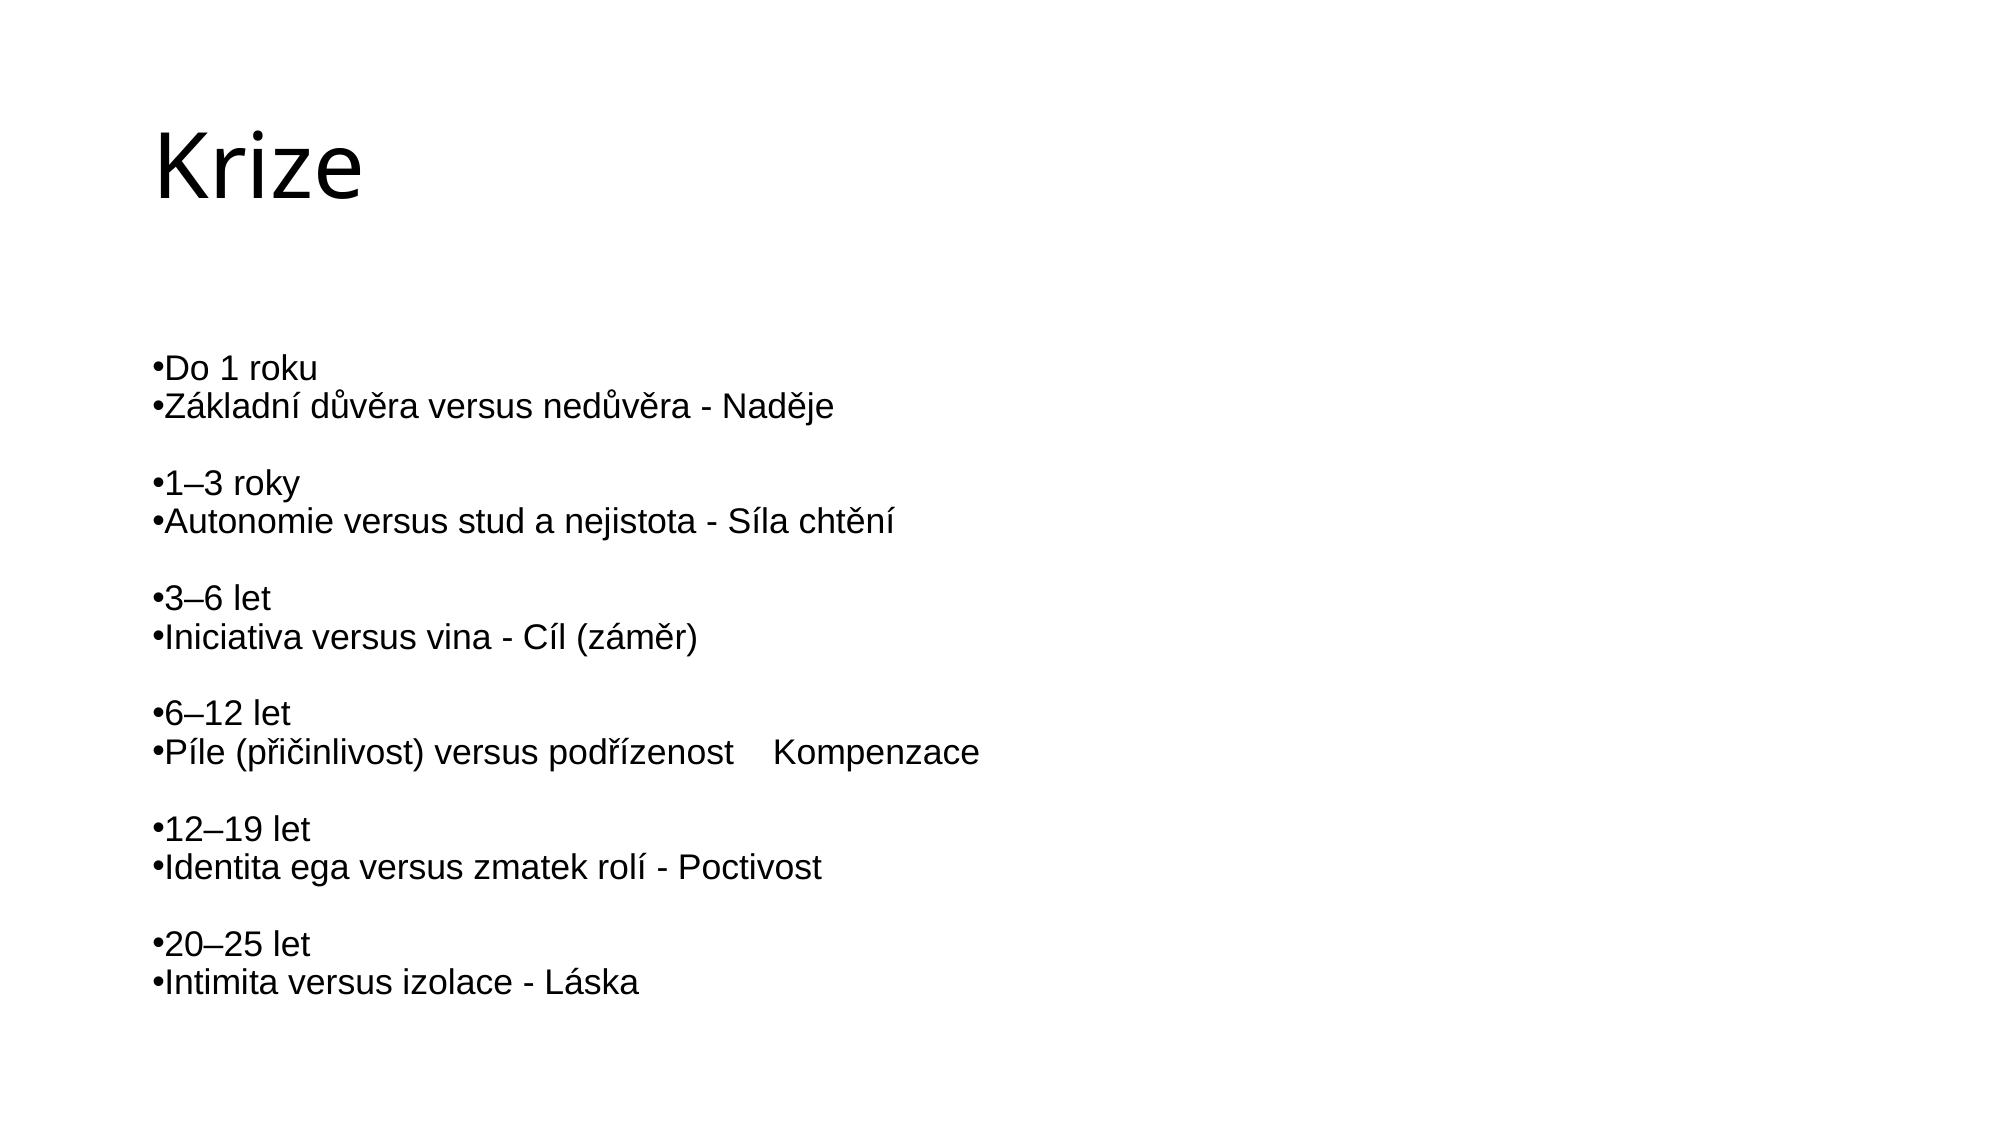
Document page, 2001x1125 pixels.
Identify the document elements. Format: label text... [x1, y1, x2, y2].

list Do 1 roku Základní důvěra versus nedůvěra - Naděje 1–3 roky Autonomie versus stud a nejistota - Síla chtění 3–6 let Iniciativa versus vina - Cíl (záměr) 6–12 let Píle (přičinlivost) versus podřízenost Kompenzace 12–19 let Identita ega versus zmatek rolí - Poctivost 20–25 let Intimita versus izolace - Láska [137, 299, 1863, 1014]
title Krize [137, 59, 1863, 278]
